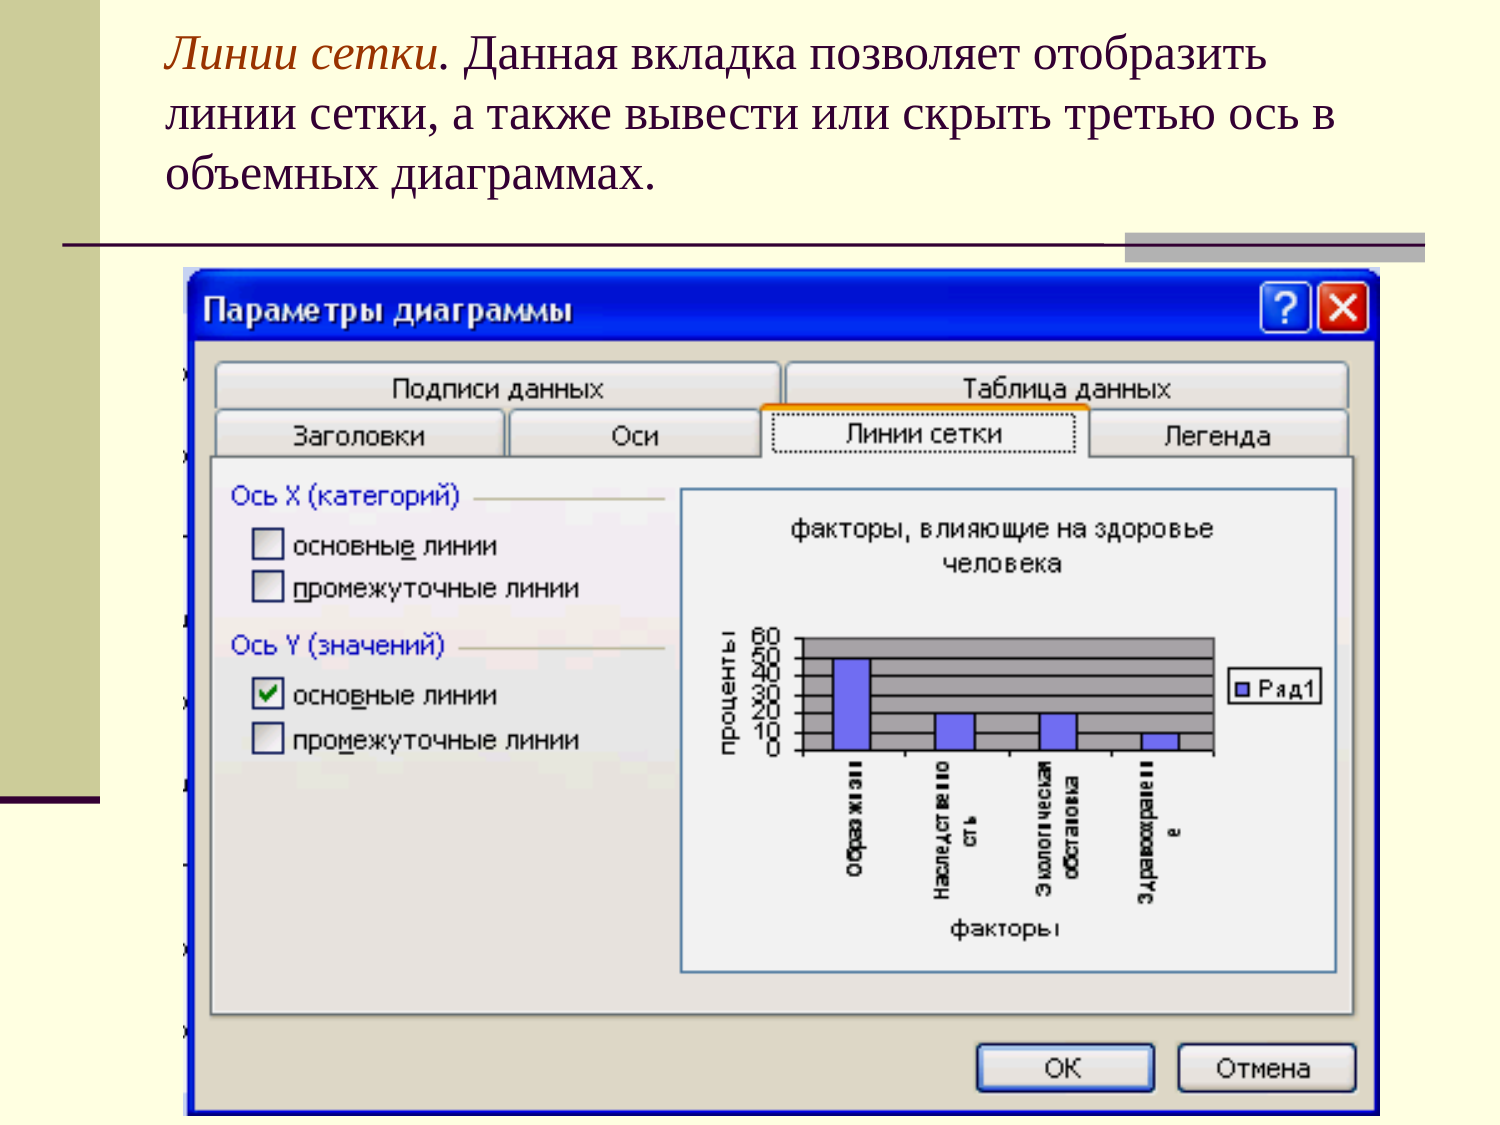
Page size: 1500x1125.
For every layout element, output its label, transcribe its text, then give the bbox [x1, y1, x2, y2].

picture [182, 266, 1380, 1116]
title Линии сетки. Данная вкладка позволяет отобразить линии сетки, а также вывести или скрыть третью ось в объемных диаграммах. [149, 45, 1426, 234]
